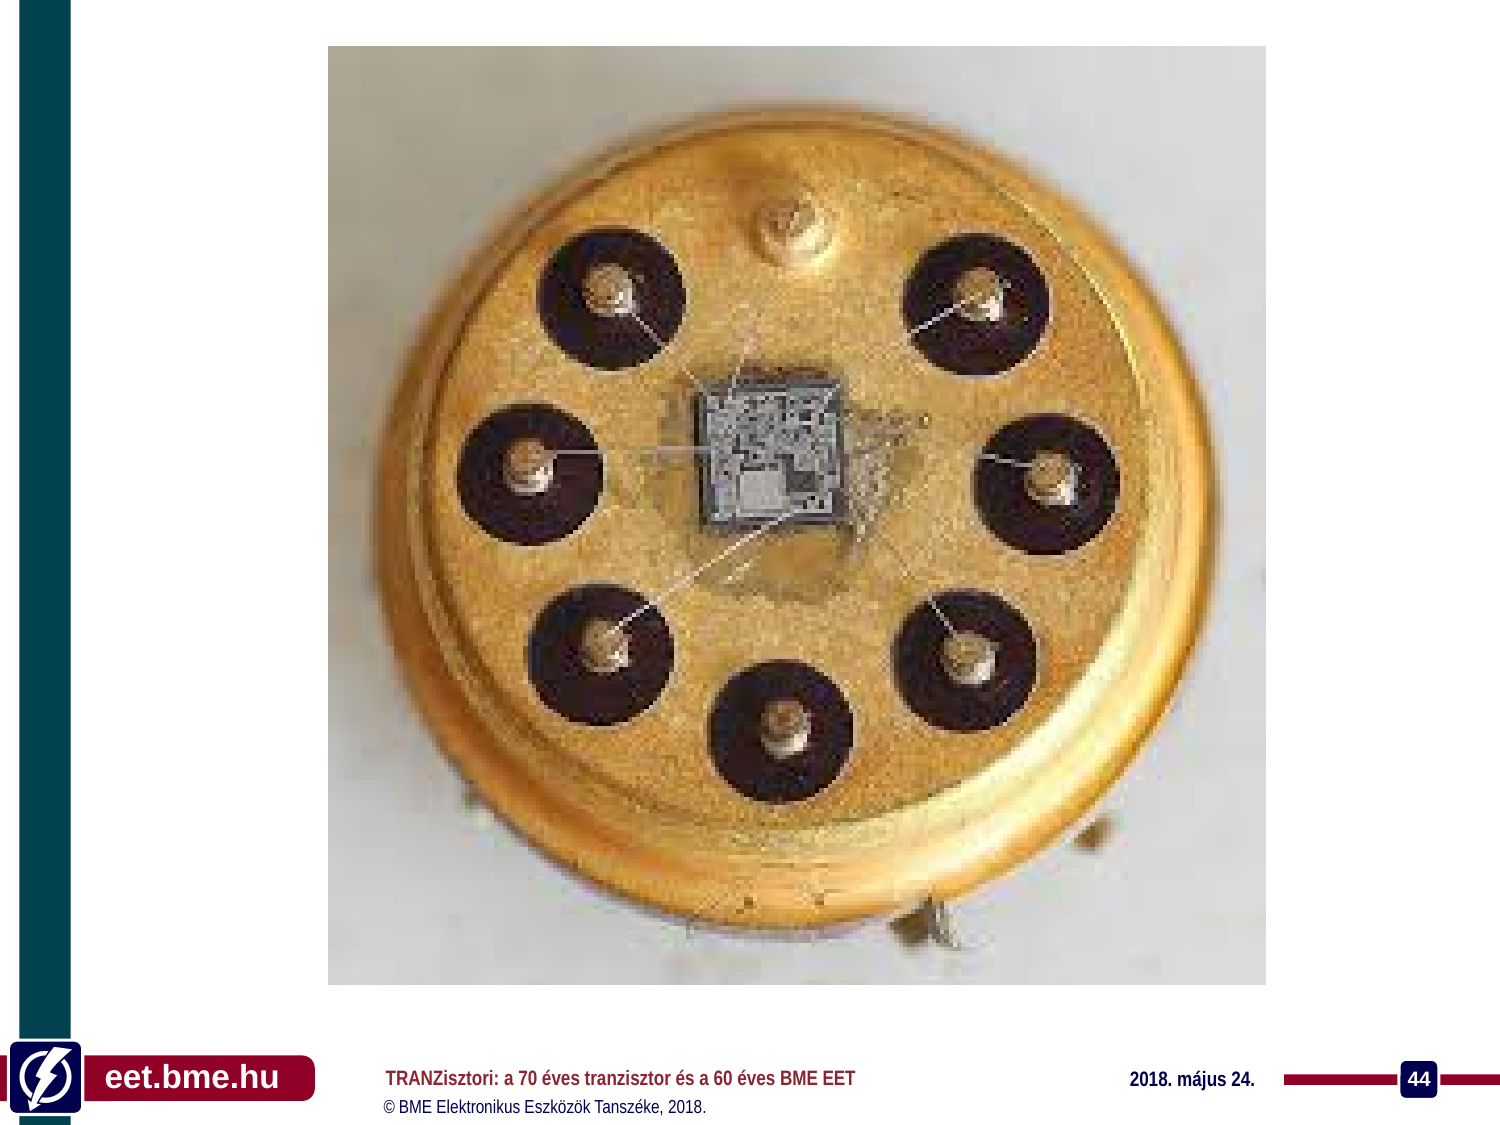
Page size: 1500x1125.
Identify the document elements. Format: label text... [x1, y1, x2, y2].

slide_number 2018. május 24. [1114, 1058, 1310, 1098]
picture [10, 1042, 81, 1112]
slide_number 44 [1382, 1058, 1457, 1095]
footer TRANZisztori: a 70 éves tranzisztor és a 60 éves BME EET [370, 1057, 1081, 1105]
picture [327, 46, 1267, 985]
